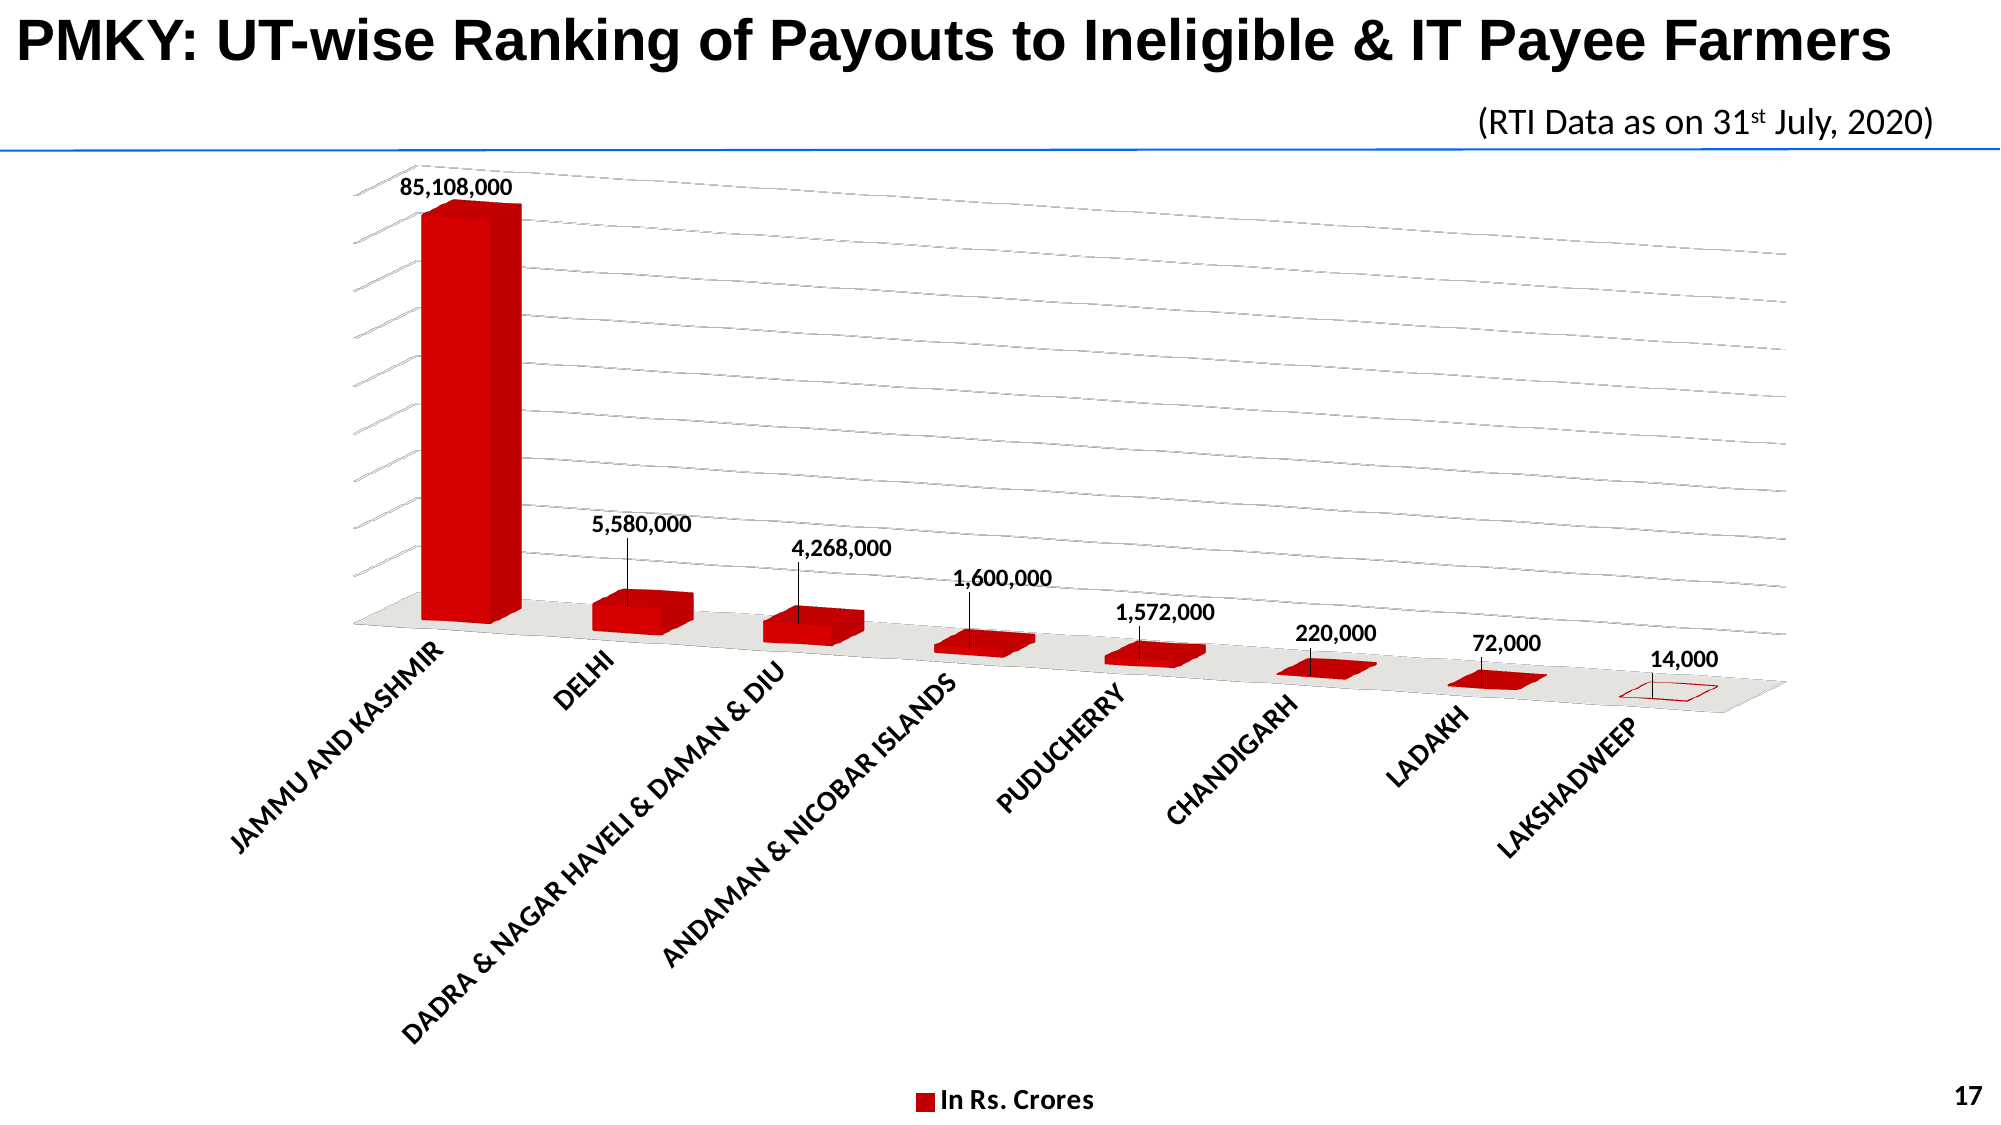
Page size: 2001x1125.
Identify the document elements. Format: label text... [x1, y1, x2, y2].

slide_number 17 [1892, 1063, 1999, 1124]
chart [119, 146, 1892, 1124]
text_box (RTI Data as on 31st July, 2020) [1413, 89, 1999, 150]
title PMKY: UT-wise Ranking of Payouts to Ineligible & IT Payee Farmers [1, 19, 1999, 126]
